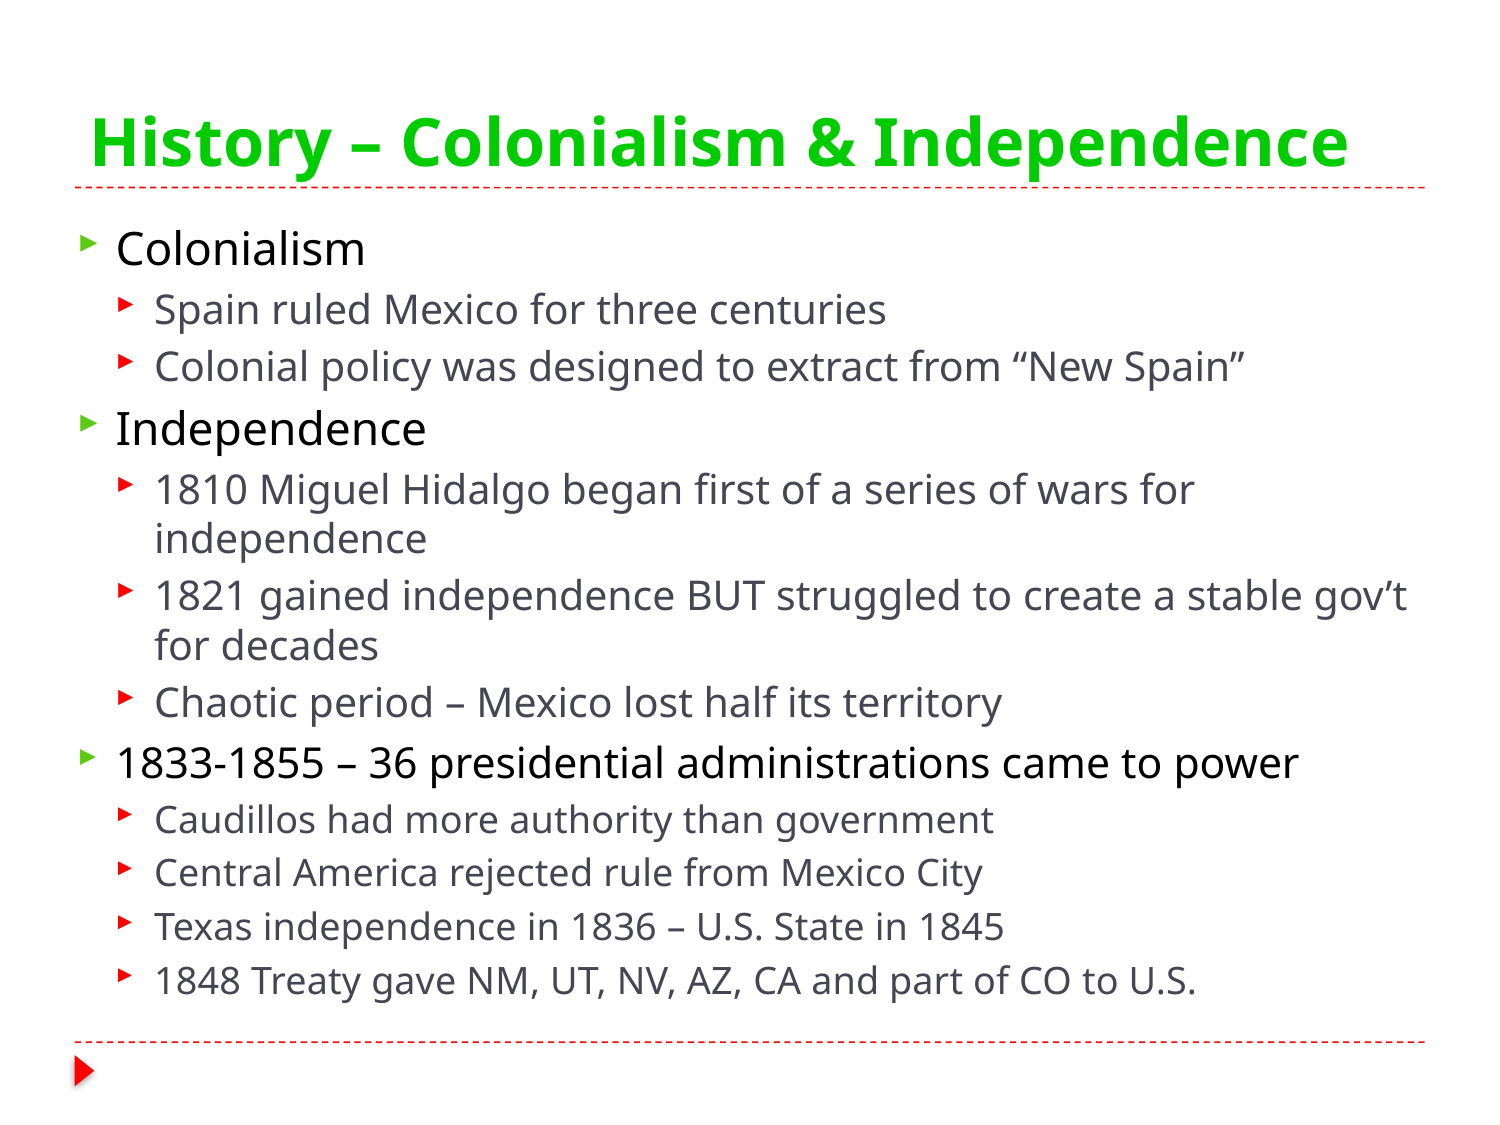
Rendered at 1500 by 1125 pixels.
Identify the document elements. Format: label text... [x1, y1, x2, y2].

title History – Colonialism & Independence [75, 24, 1425, 188]
list Colonialism Spain ruled Mexico for three centuries Colonial policy was designed to extract from “New Spain” Independence 1810 Miguel Hidalgo began first of a series of wars for independence 1821 gained independence BUT struggled to create a stable gov’t for decades Chaotic period – Mexico lost half its territory 1833-1855 – 36 presidential administrations came to power Caudillos had more authority than government Central America rejected rule from Mexico City Texas independence in 1836 – U.S. State in 1845 1848 Treaty gave NM, UT, NV, AZ, CA and part of CO to U.S. [62, 212, 1450, 1013]
